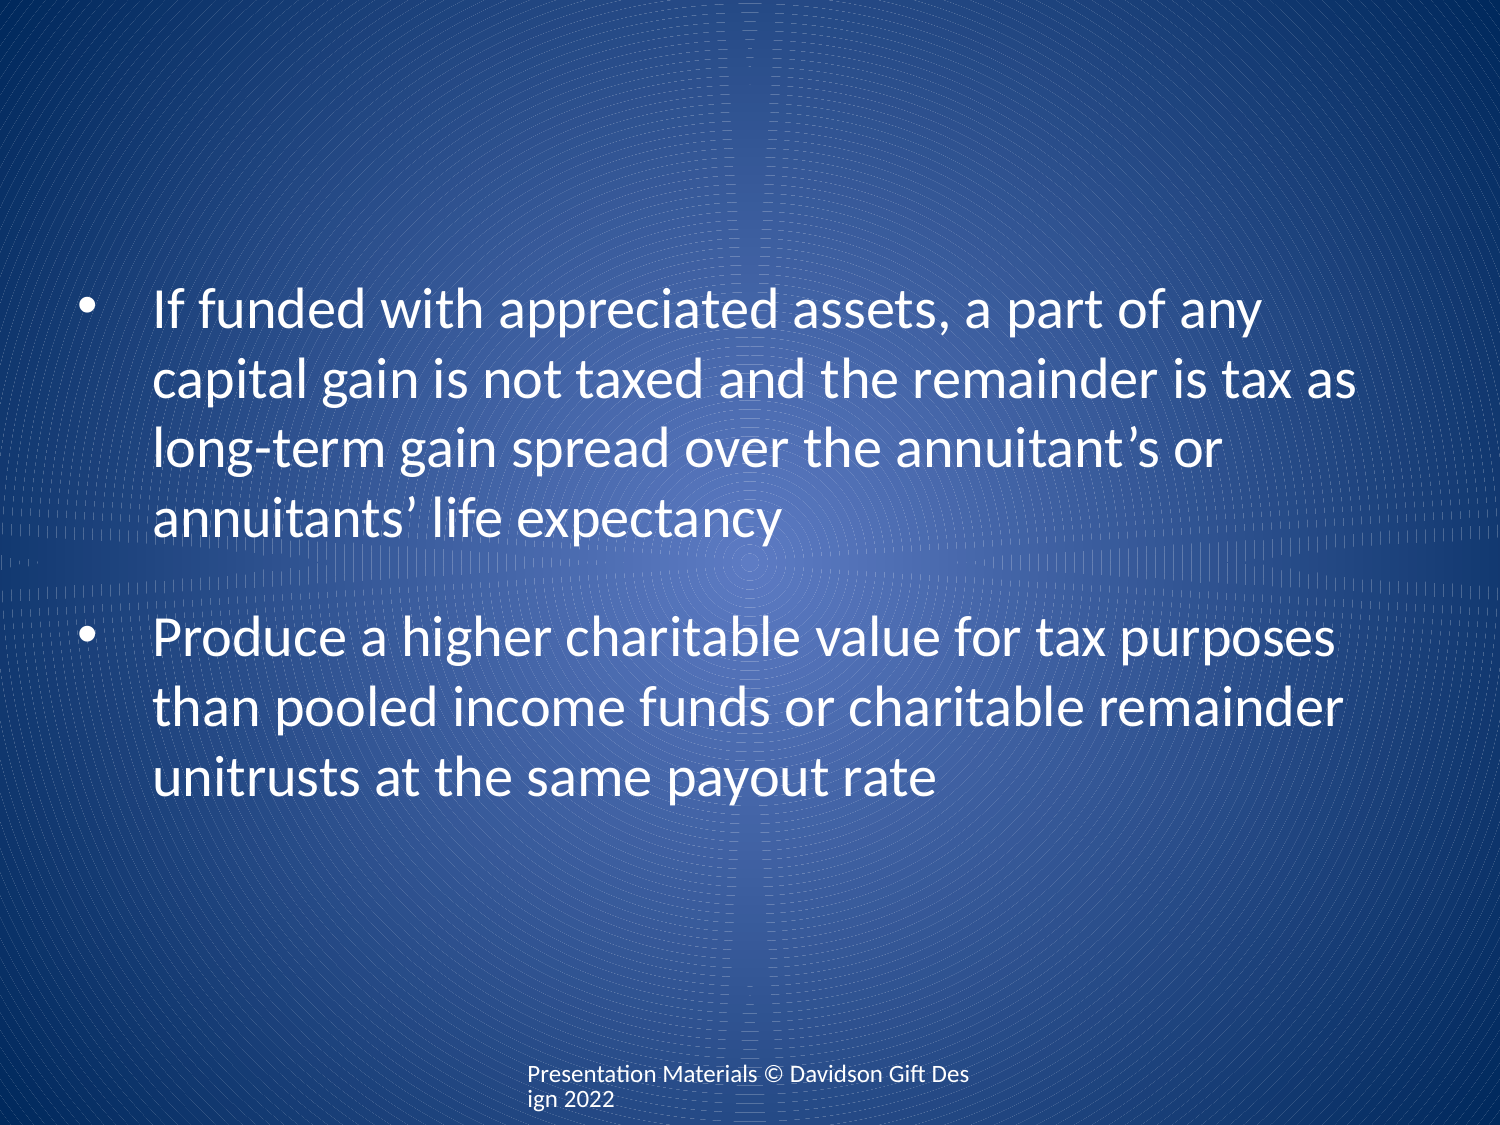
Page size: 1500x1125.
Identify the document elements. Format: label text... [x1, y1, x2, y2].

list If funded with appreciated assets, a part of any capital gain is not taxed and the remainder is tax as long-term gain spread over the annuitant’s or annuitants’ life expectancy Produce a higher charitable value for tax purposes than pooled income funds or charitable remainder unitrusts at the same payout rate [62, 262, 1413, 1088]
footer Presentation Materials © Davidson Gift Design 2022 [512, 1042, 988, 1103]
